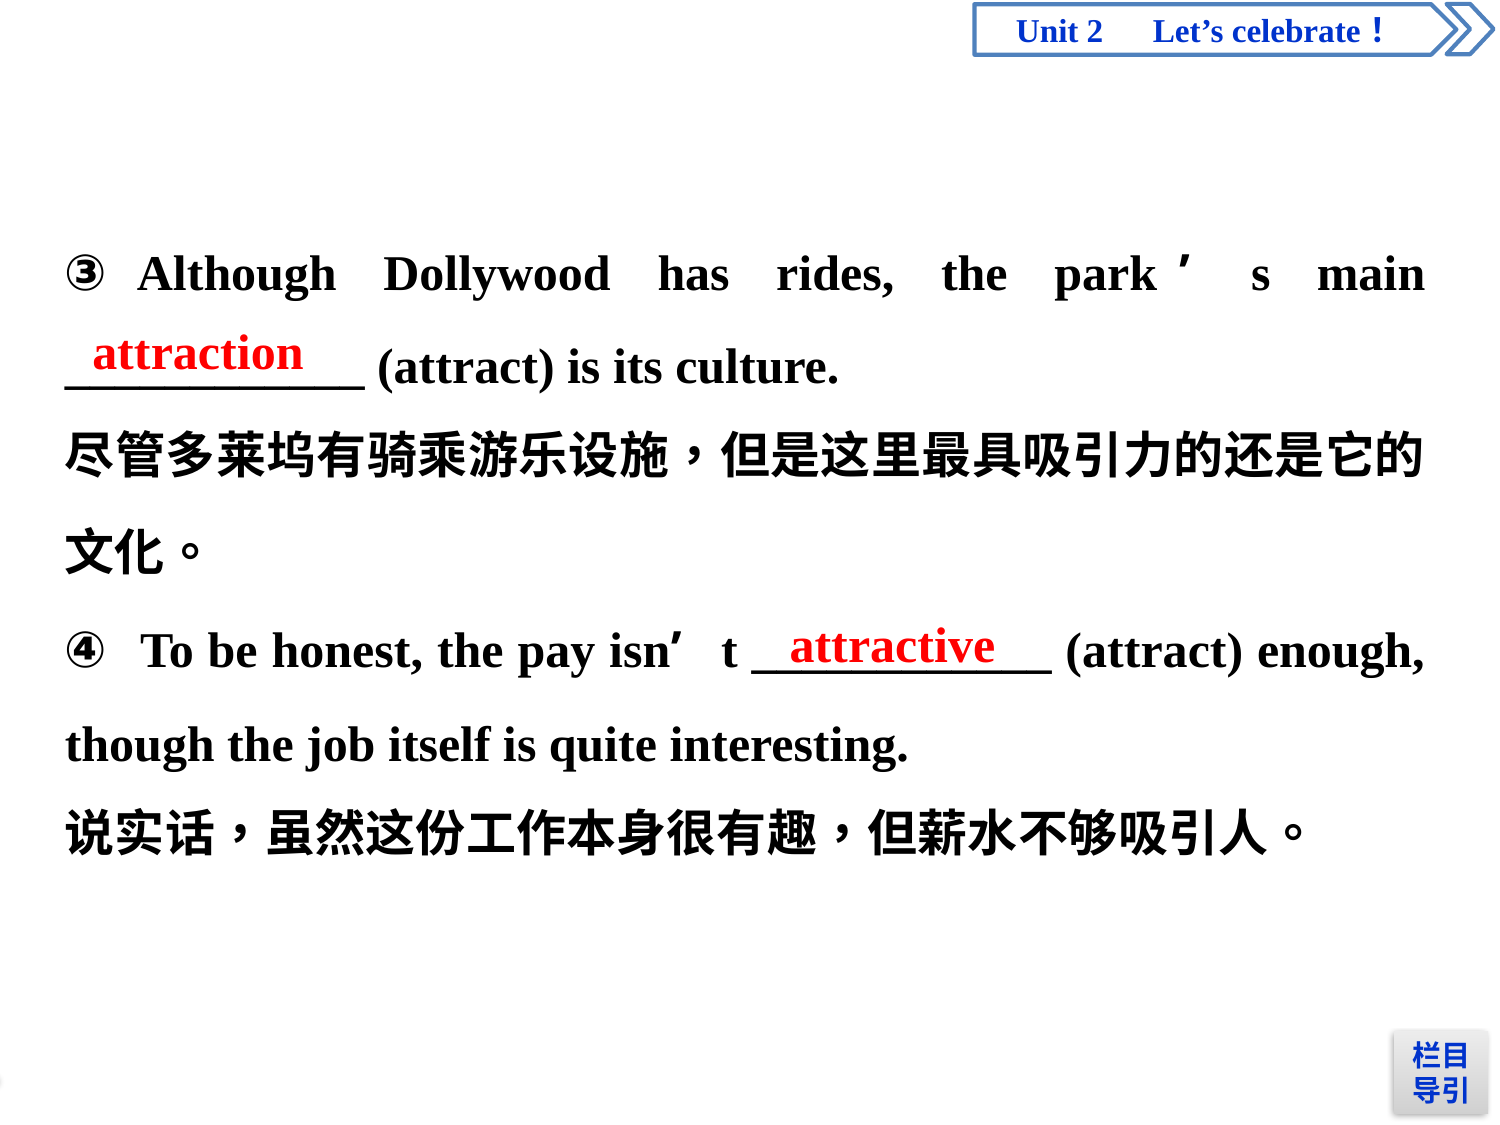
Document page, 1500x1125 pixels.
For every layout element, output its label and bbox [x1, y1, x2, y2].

text_box [64, 239, 1426, 899]
